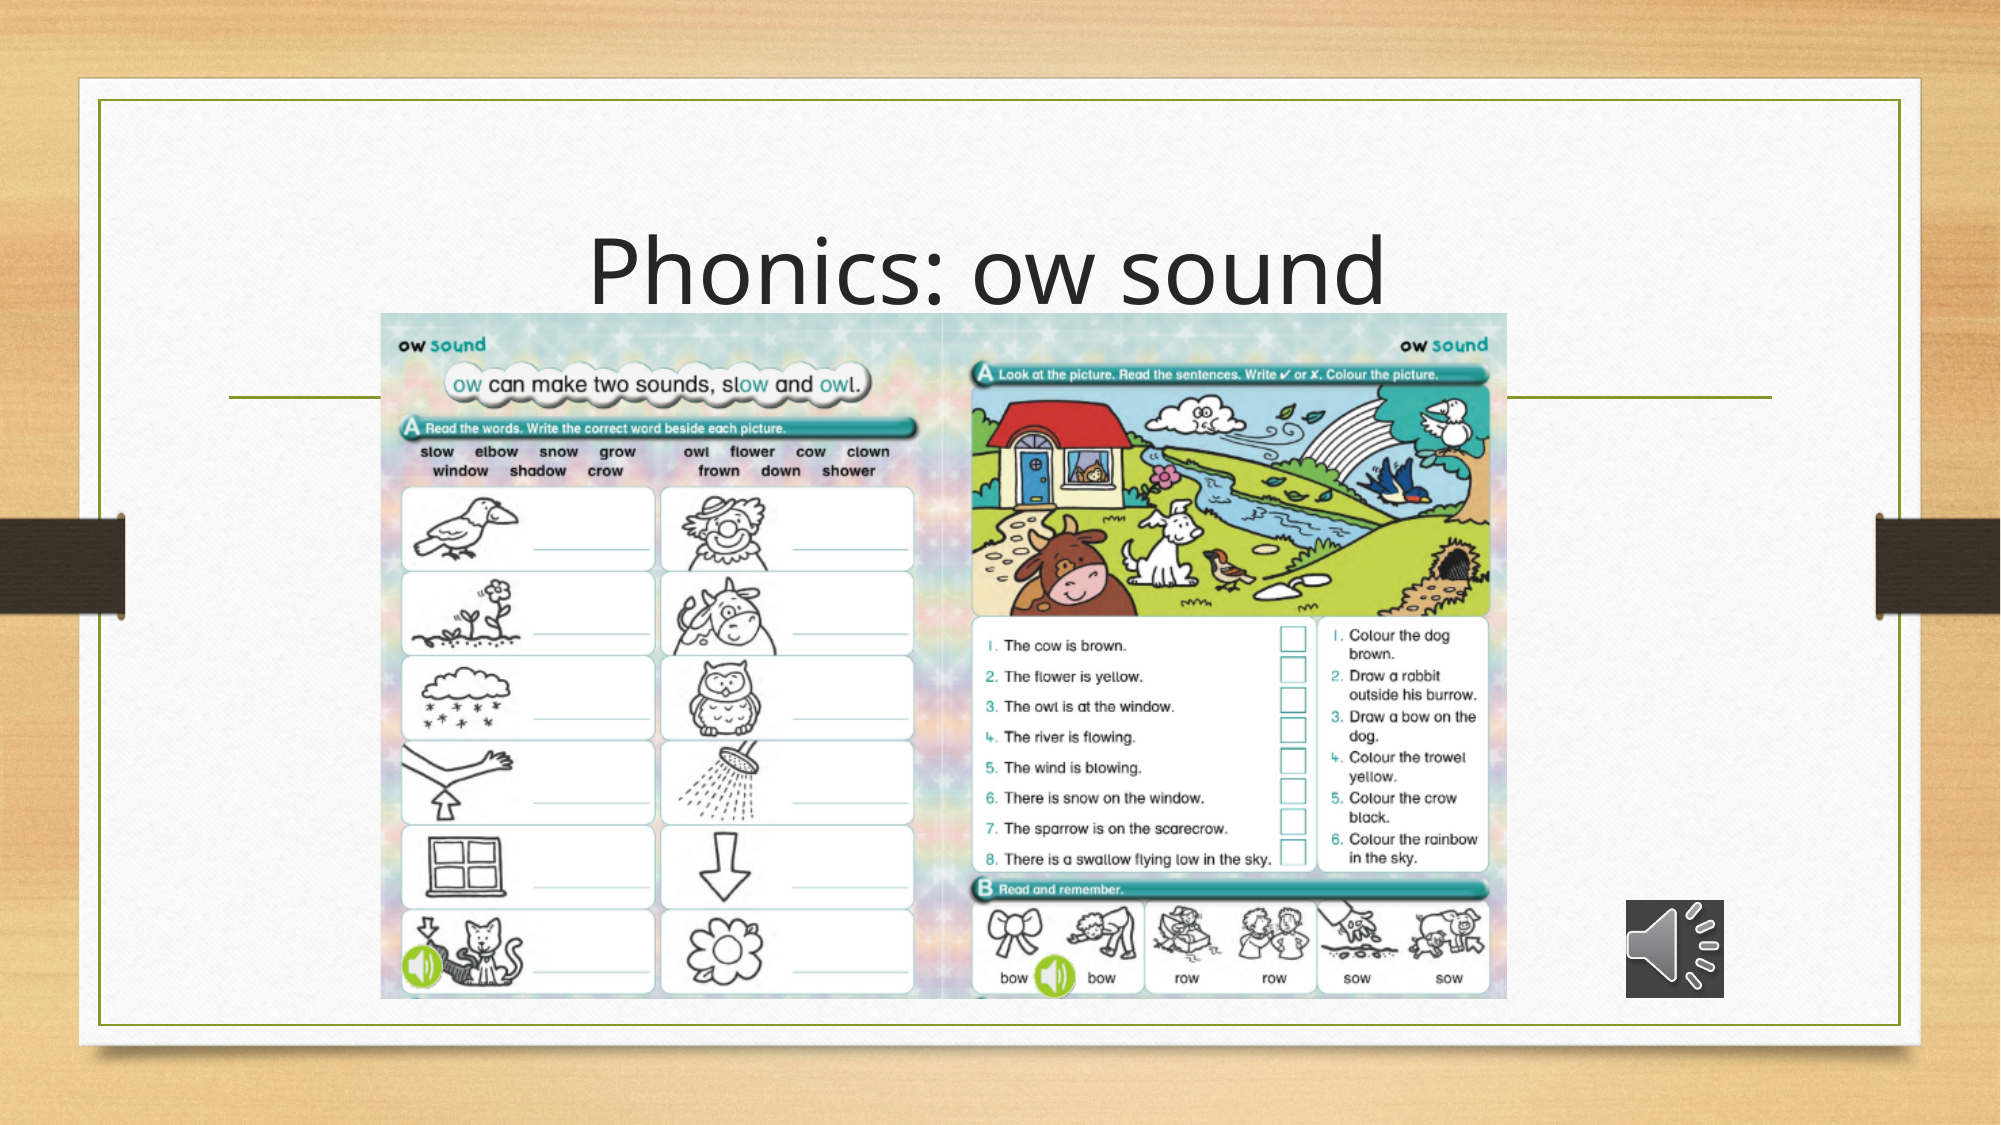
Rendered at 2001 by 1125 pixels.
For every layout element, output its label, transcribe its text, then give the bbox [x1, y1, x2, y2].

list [380, 312, 1508, 1000]
picture [0, 0, 2001, 1125]
title Phonics: ow sound [212, 161, 1788, 375]
